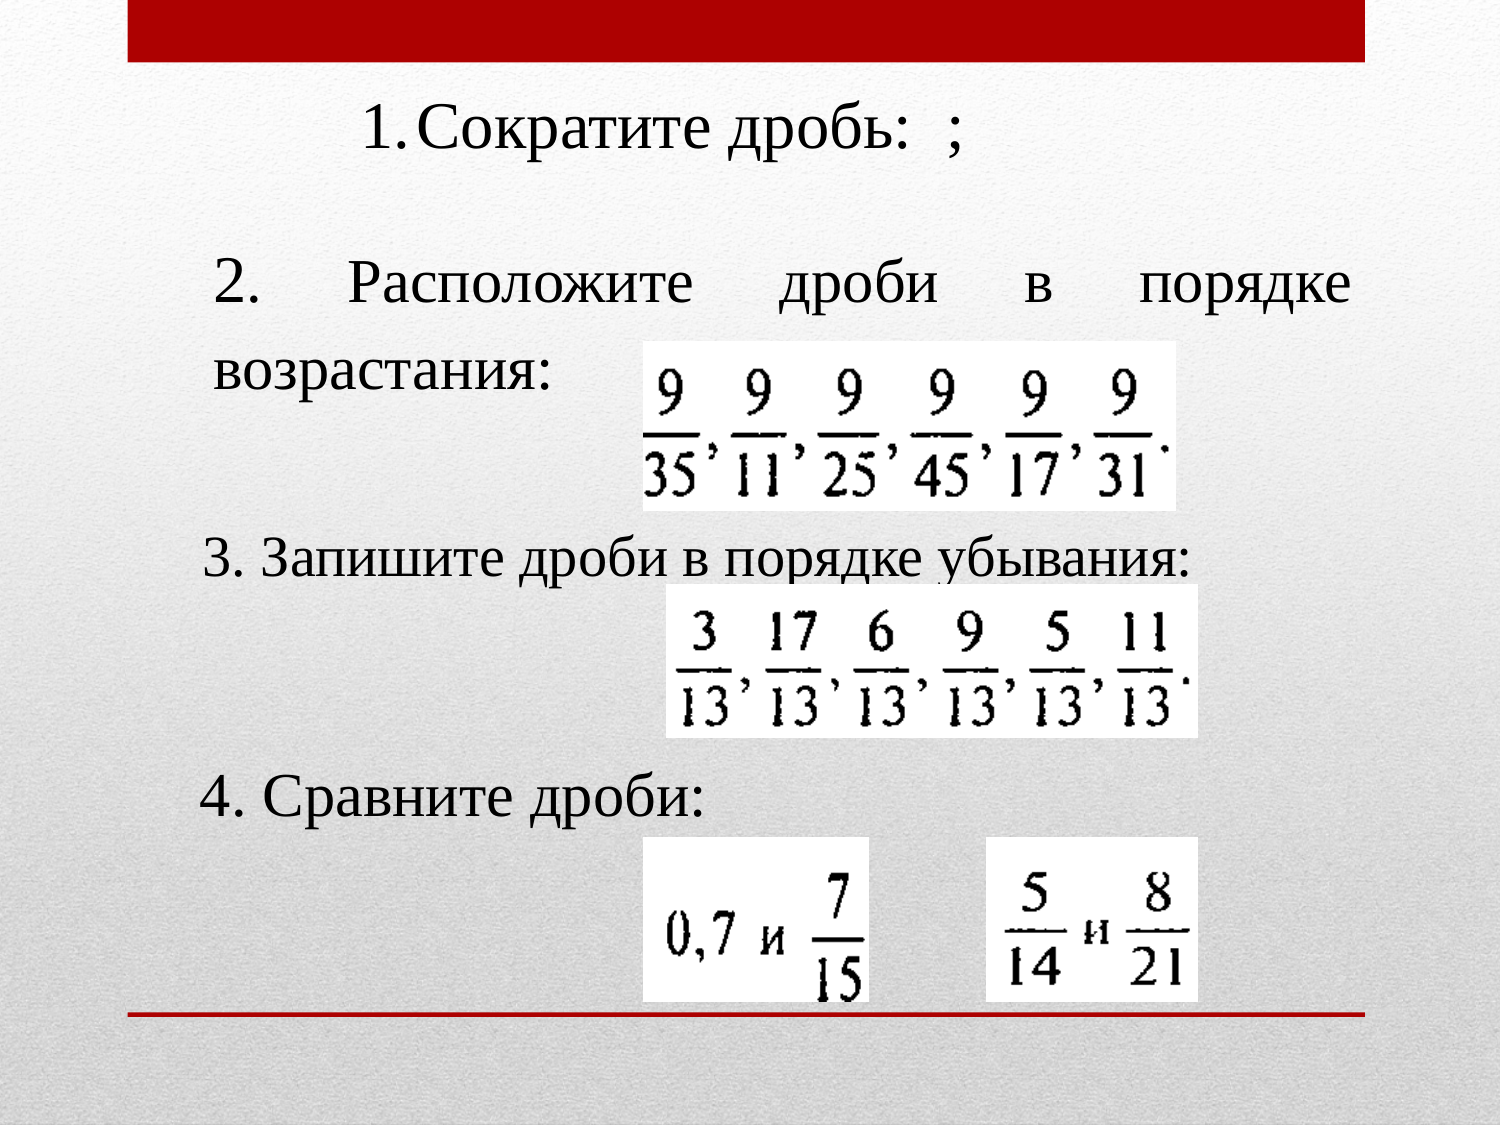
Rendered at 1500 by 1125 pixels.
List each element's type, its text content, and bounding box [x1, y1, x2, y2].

picture [642, 340, 1176, 512]
text_box 4. Сравните дроби: [185, 746, 723, 837]
picture [665, 583, 1199, 739]
picture [642, 836, 869, 1003]
text_box 2. Расположите дроби в порядке возрастания: [198, 216, 1368, 410]
text_box 3. Запишите дроби в порядке убывания: [188, 510, 1209, 596]
picture [985, 836, 1199, 1003]
